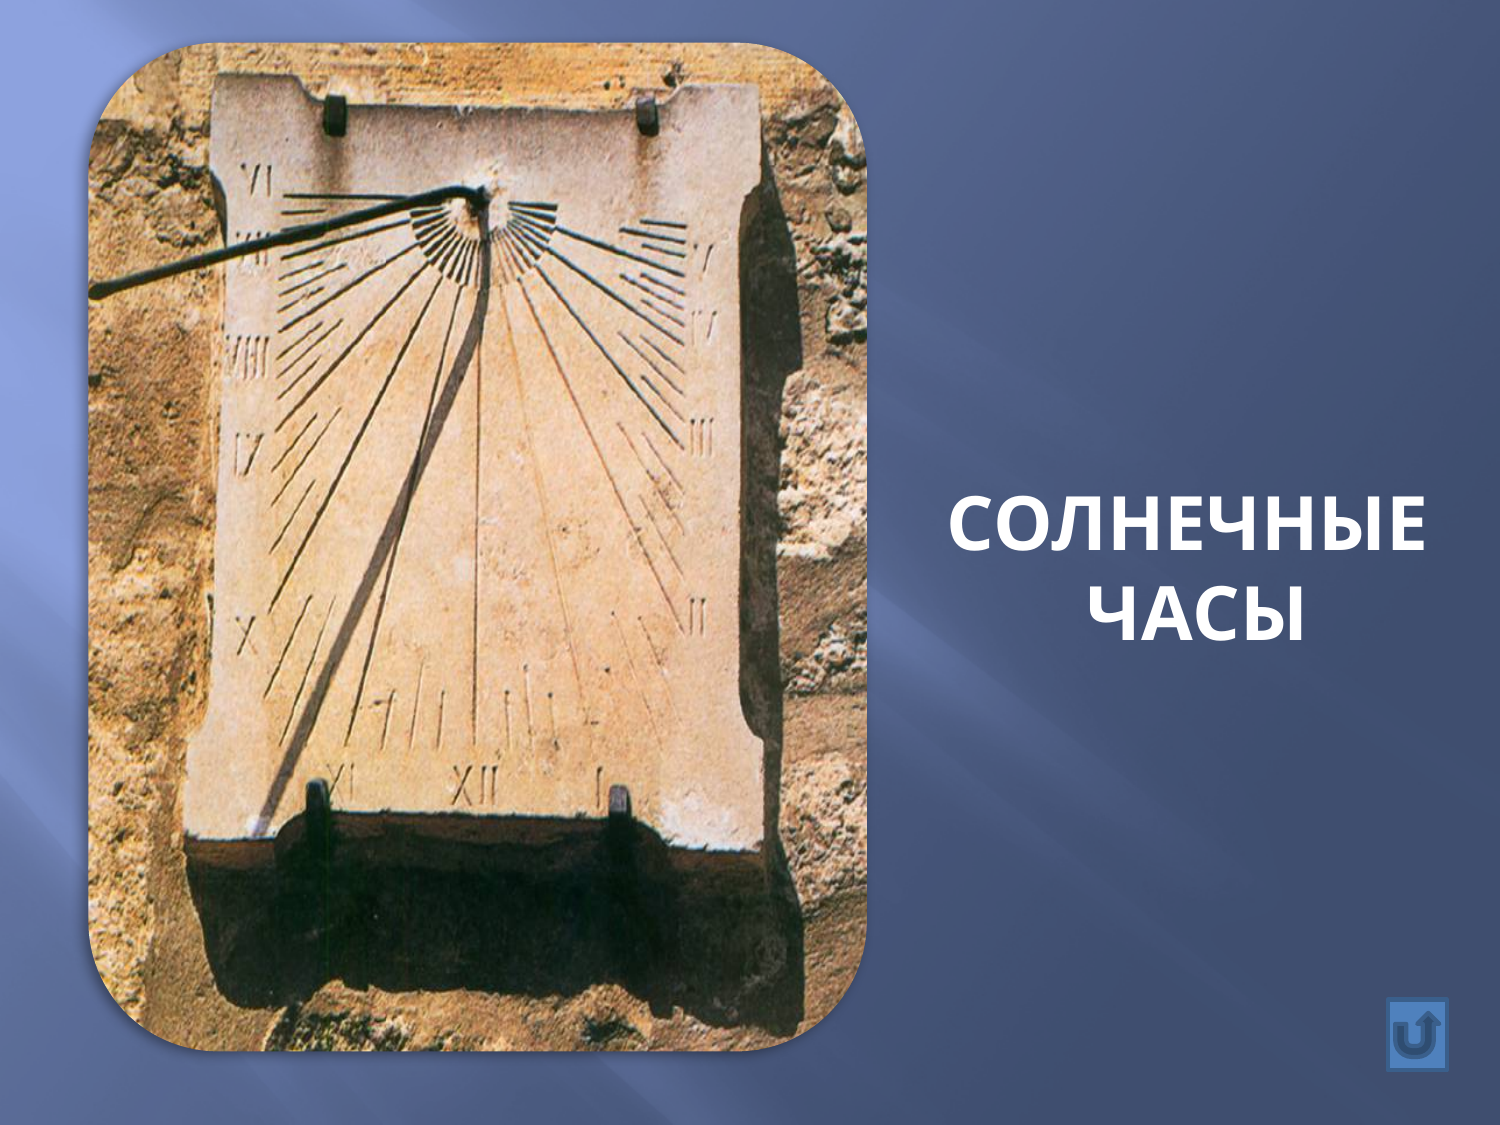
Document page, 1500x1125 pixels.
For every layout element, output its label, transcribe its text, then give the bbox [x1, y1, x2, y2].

text_box СОЛНЕЧНЫЕ ЧАСЫ [932, 467, 1444, 663]
picture [88, 42, 868, 1052]
text_box [1386, 997, 1449, 1072]
